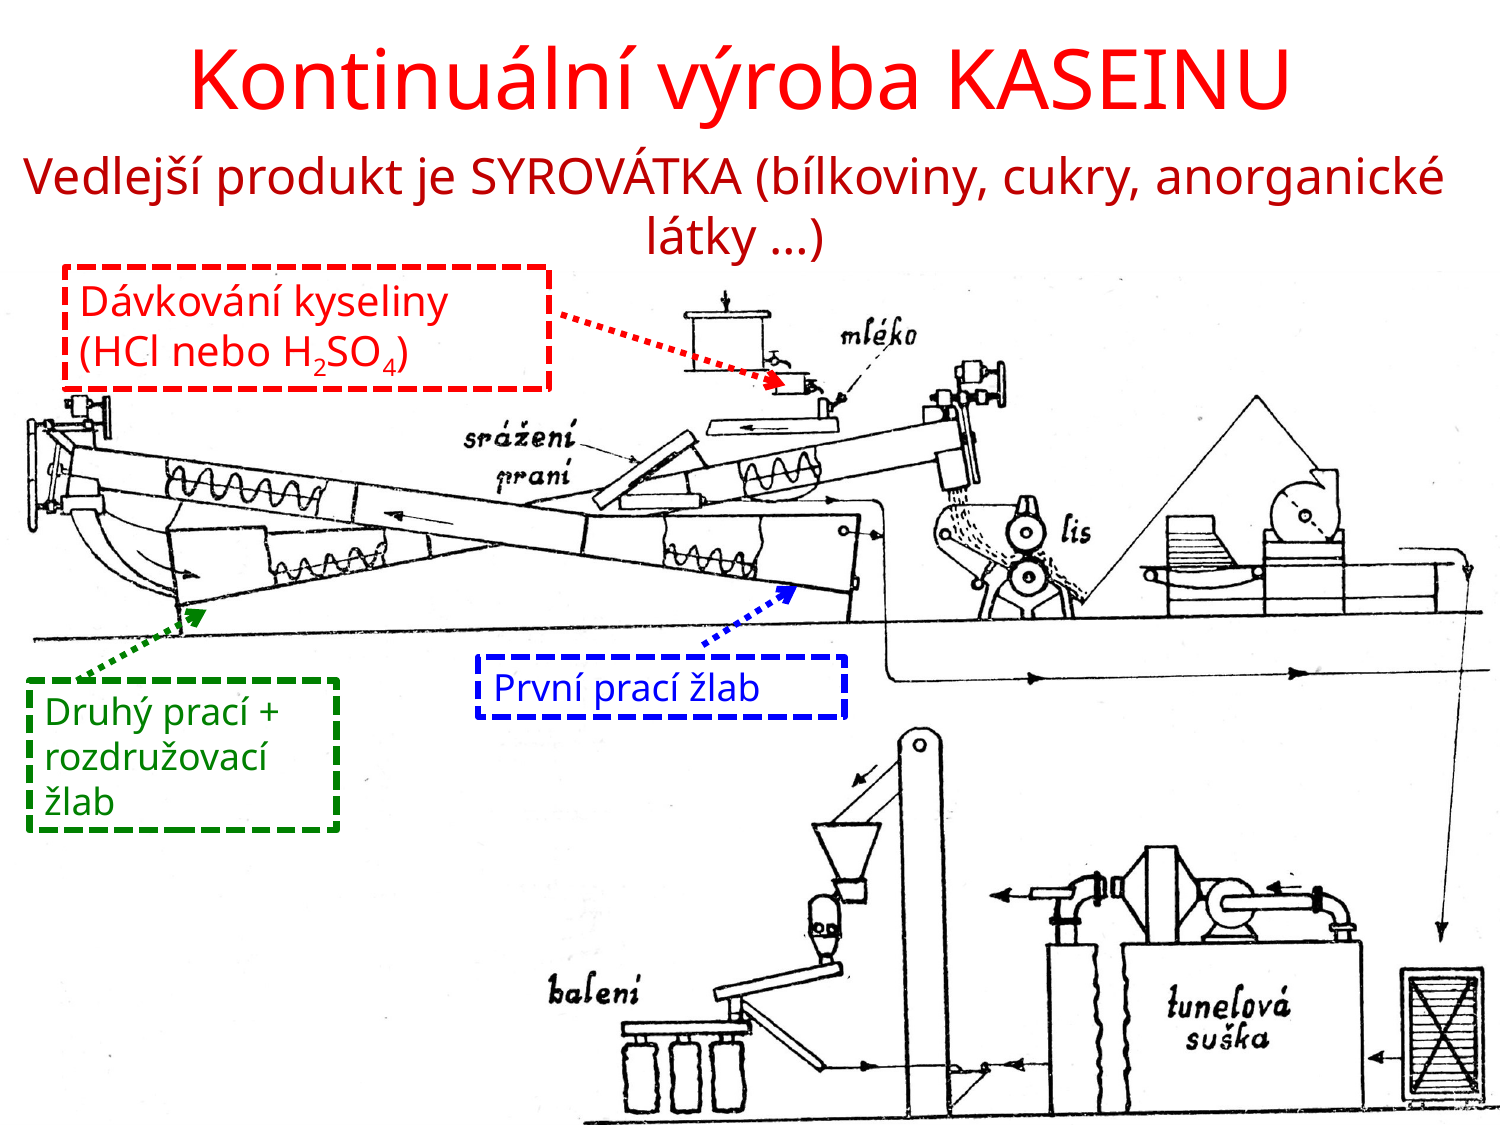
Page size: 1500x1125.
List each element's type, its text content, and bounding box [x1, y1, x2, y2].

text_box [560, 314, 786, 386]
text_box Vedlejší produkt je SYROVÁTKA (bílkoviny, cukry, anorganické látky …) [0, 137, 1471, 269]
picture [0, 271, 1500, 1125]
text_box Kontinuální výroba KASEINU [0, 19, 1483, 134]
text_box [76, 609, 207, 681]
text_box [702, 585, 798, 646]
